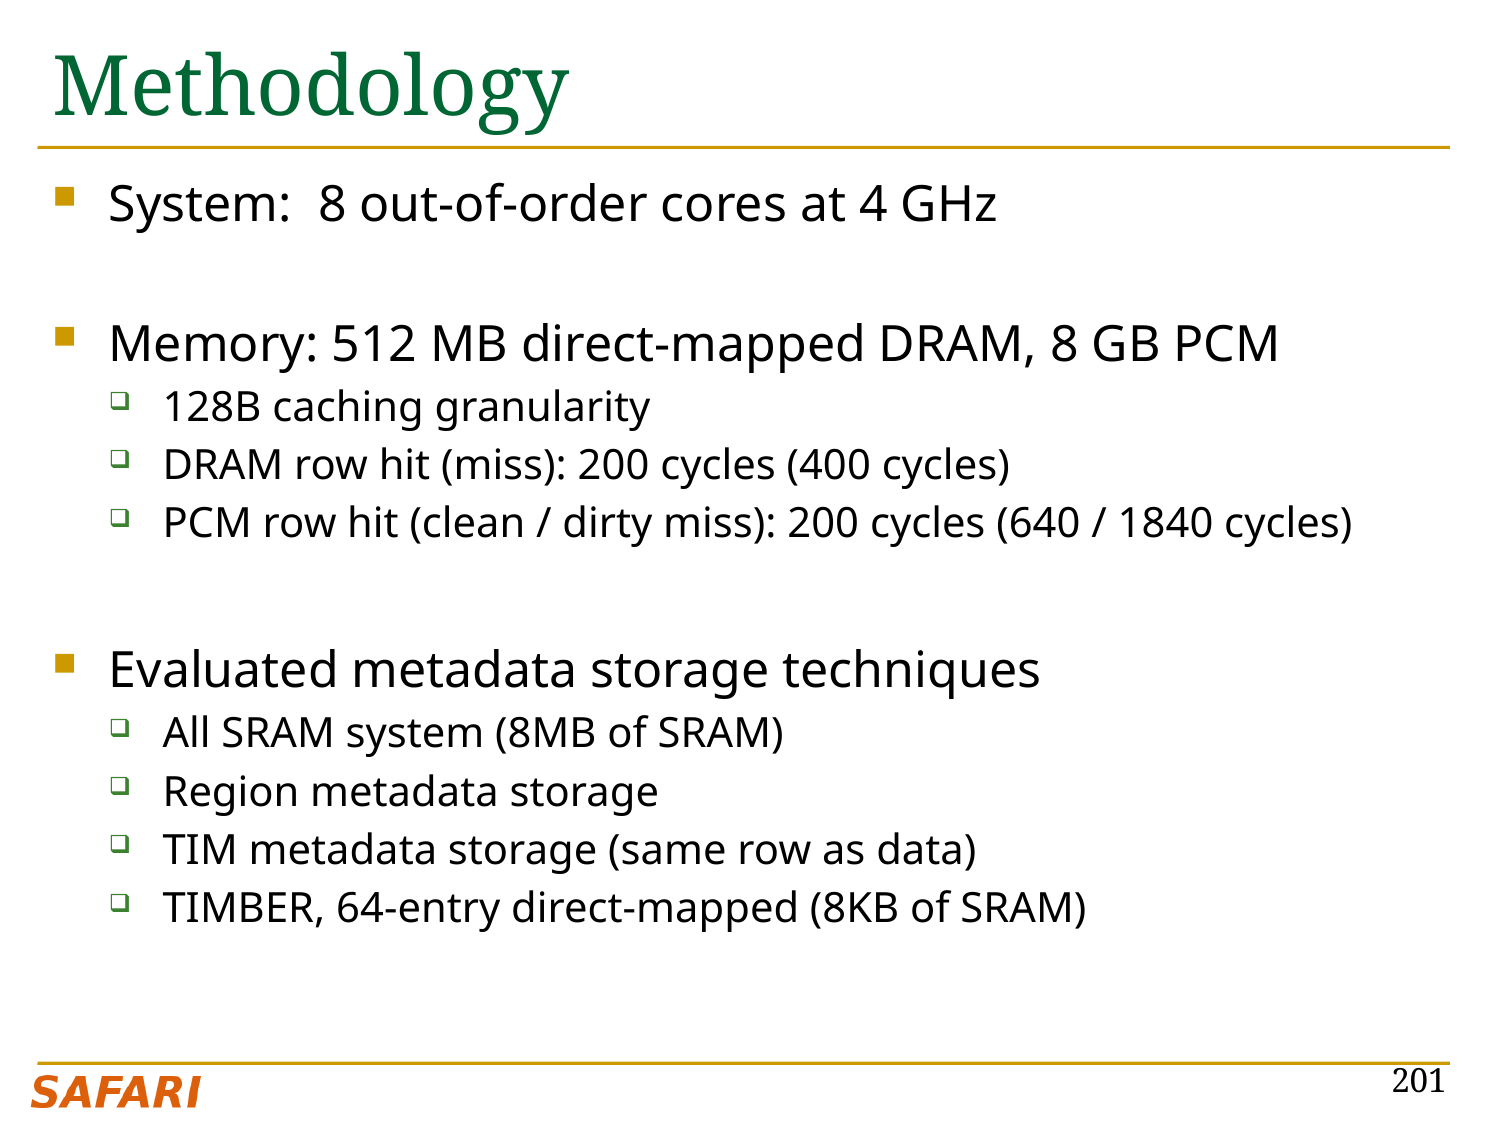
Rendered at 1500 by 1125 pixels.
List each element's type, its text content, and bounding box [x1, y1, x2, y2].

slide_number 201 [1111, 1036, 1462, 1112]
list System: 8 out-of-order cores at 4 GHz Memory: 512 MB direct-mapped DRAM, 8 GB PCM 128B caching granularity DRAM row hit (miss): 200 cycles (400 cycles) PCM row hit (clean / dirty miss): 200 cycles (640 / 1840 cycles) Evaluated metadata storage techniques All SRAM system (8MB of SRAM) Region metadata storage TIM metadata storage (same row as data) TIMBER, 64-entry direct-mapped (8KB of SRAM) [37, 163, 1450, 1016]
title Methodology [37, 24, 1450, 163]
picture [29, 1066, 207, 1118]
